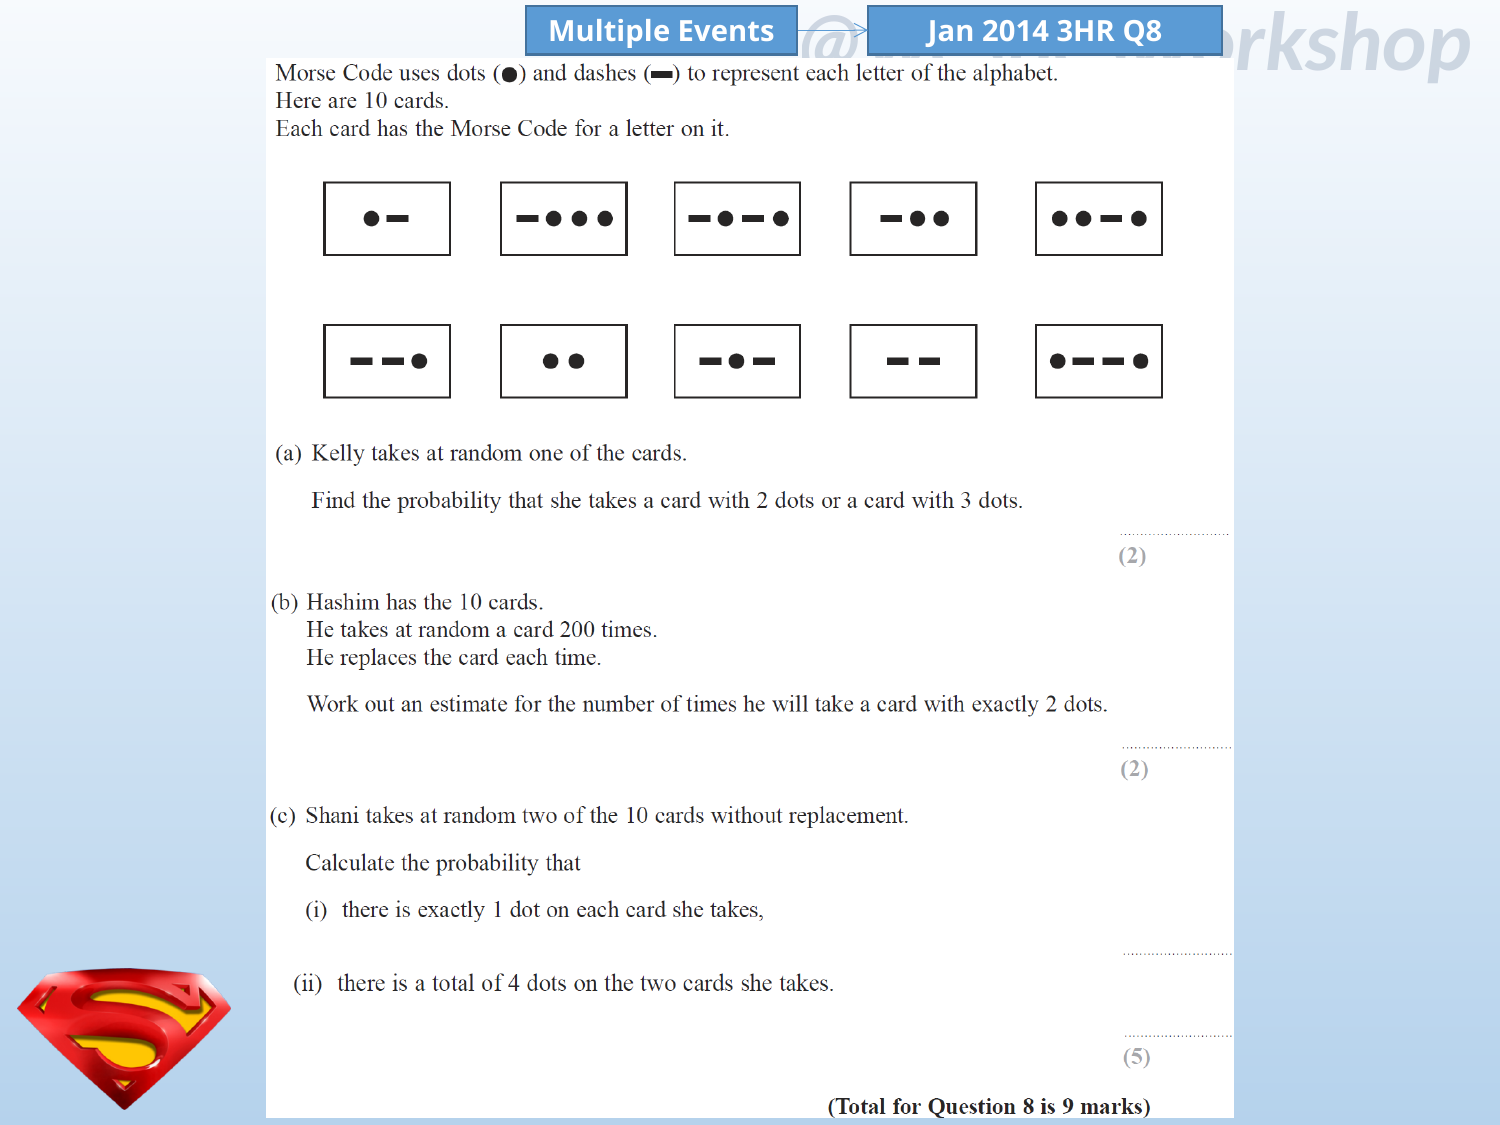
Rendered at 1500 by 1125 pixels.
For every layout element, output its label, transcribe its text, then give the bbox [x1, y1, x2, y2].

text_box Jan 2014 3HR Q8 [867, 5, 1223, 56]
picture [266, 58, 1234, 1118]
picture [17, 968, 231, 1110]
text_box Multiple Events [525, 5, 798, 56]
